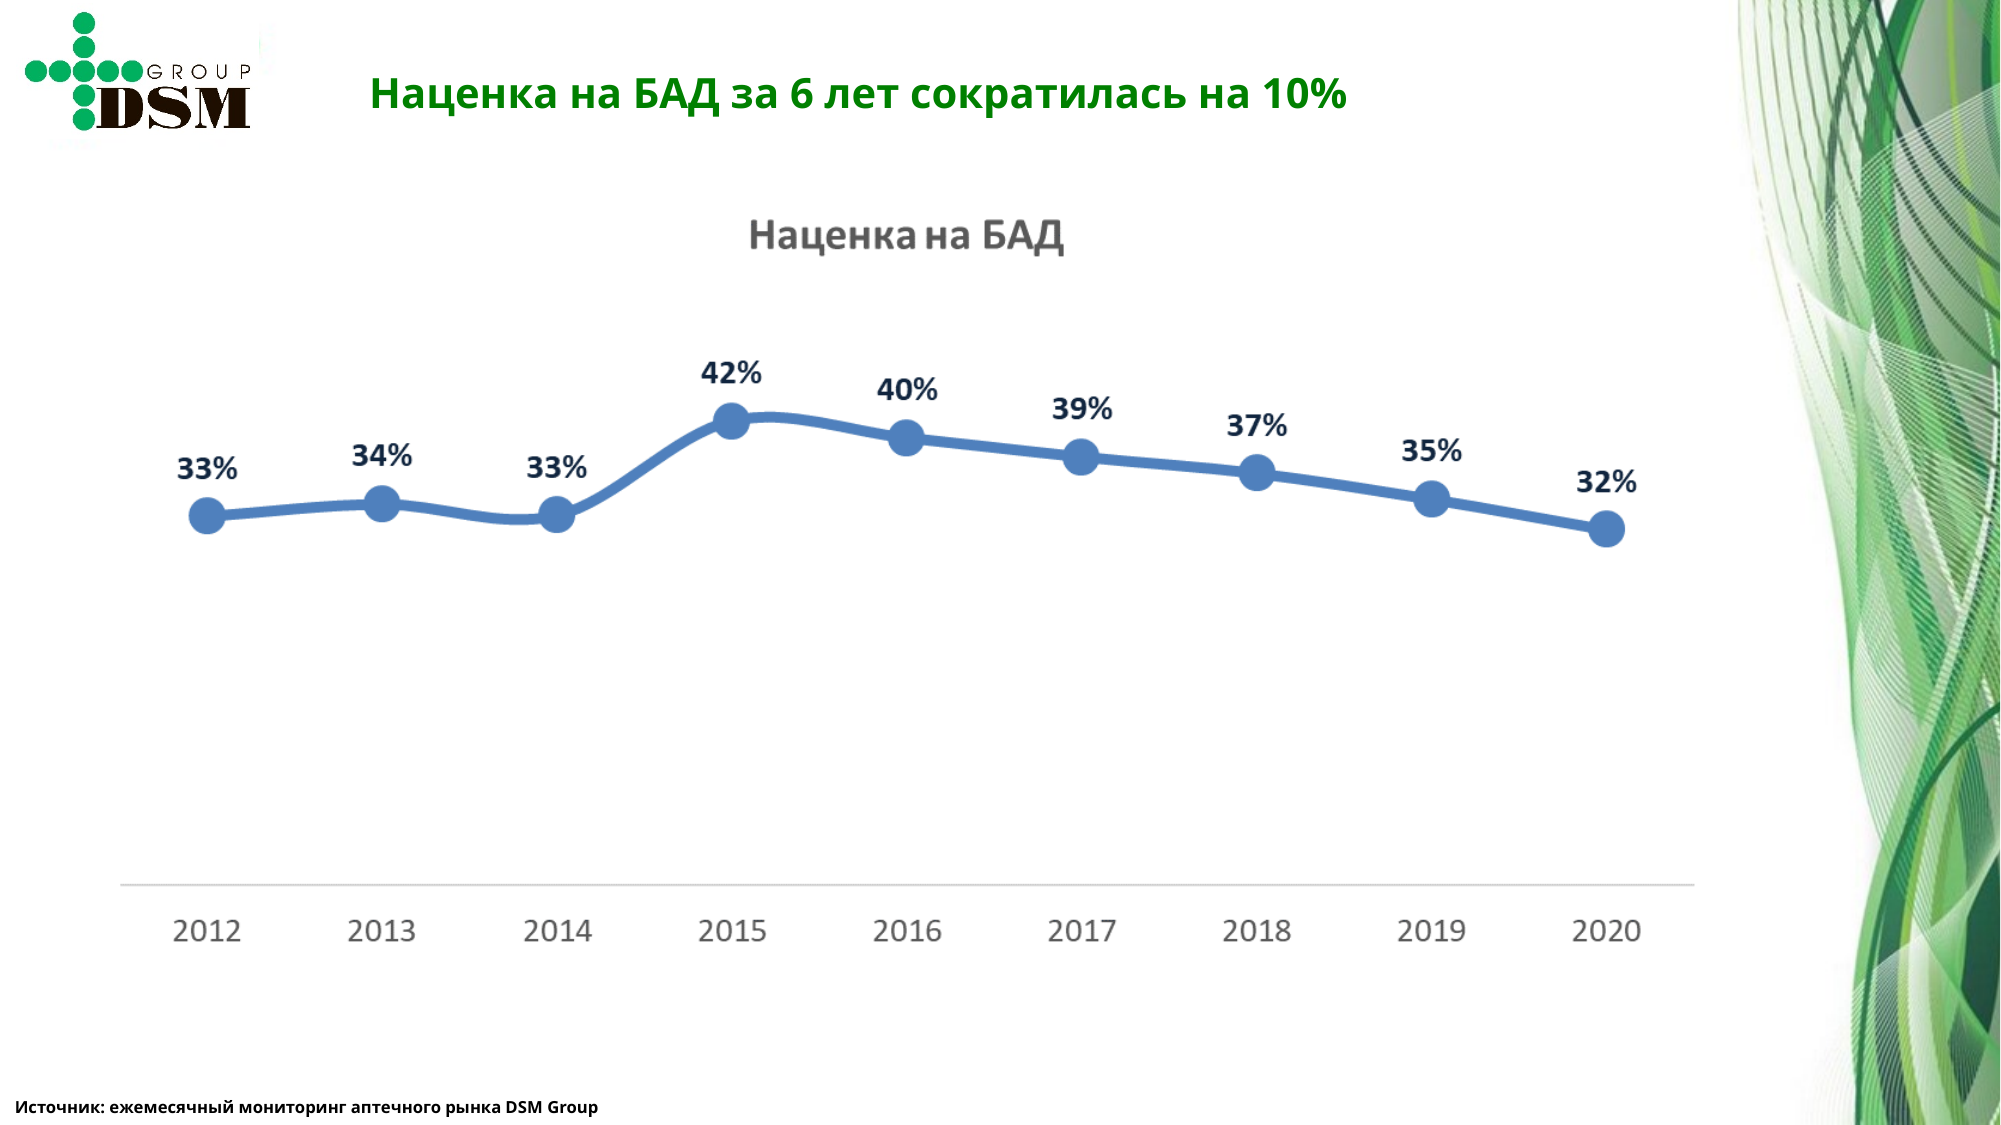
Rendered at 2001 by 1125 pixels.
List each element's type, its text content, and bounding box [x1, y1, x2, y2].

text_box Источник: ежемесячный мониторинг аптечного рынка DSM Group [0, 1089, 945, 1125]
picture [0, 0, 2001, 1125]
text_box Наценка на БАД за 6 лет сократилась на 10% [354, 59, 1682, 124]
